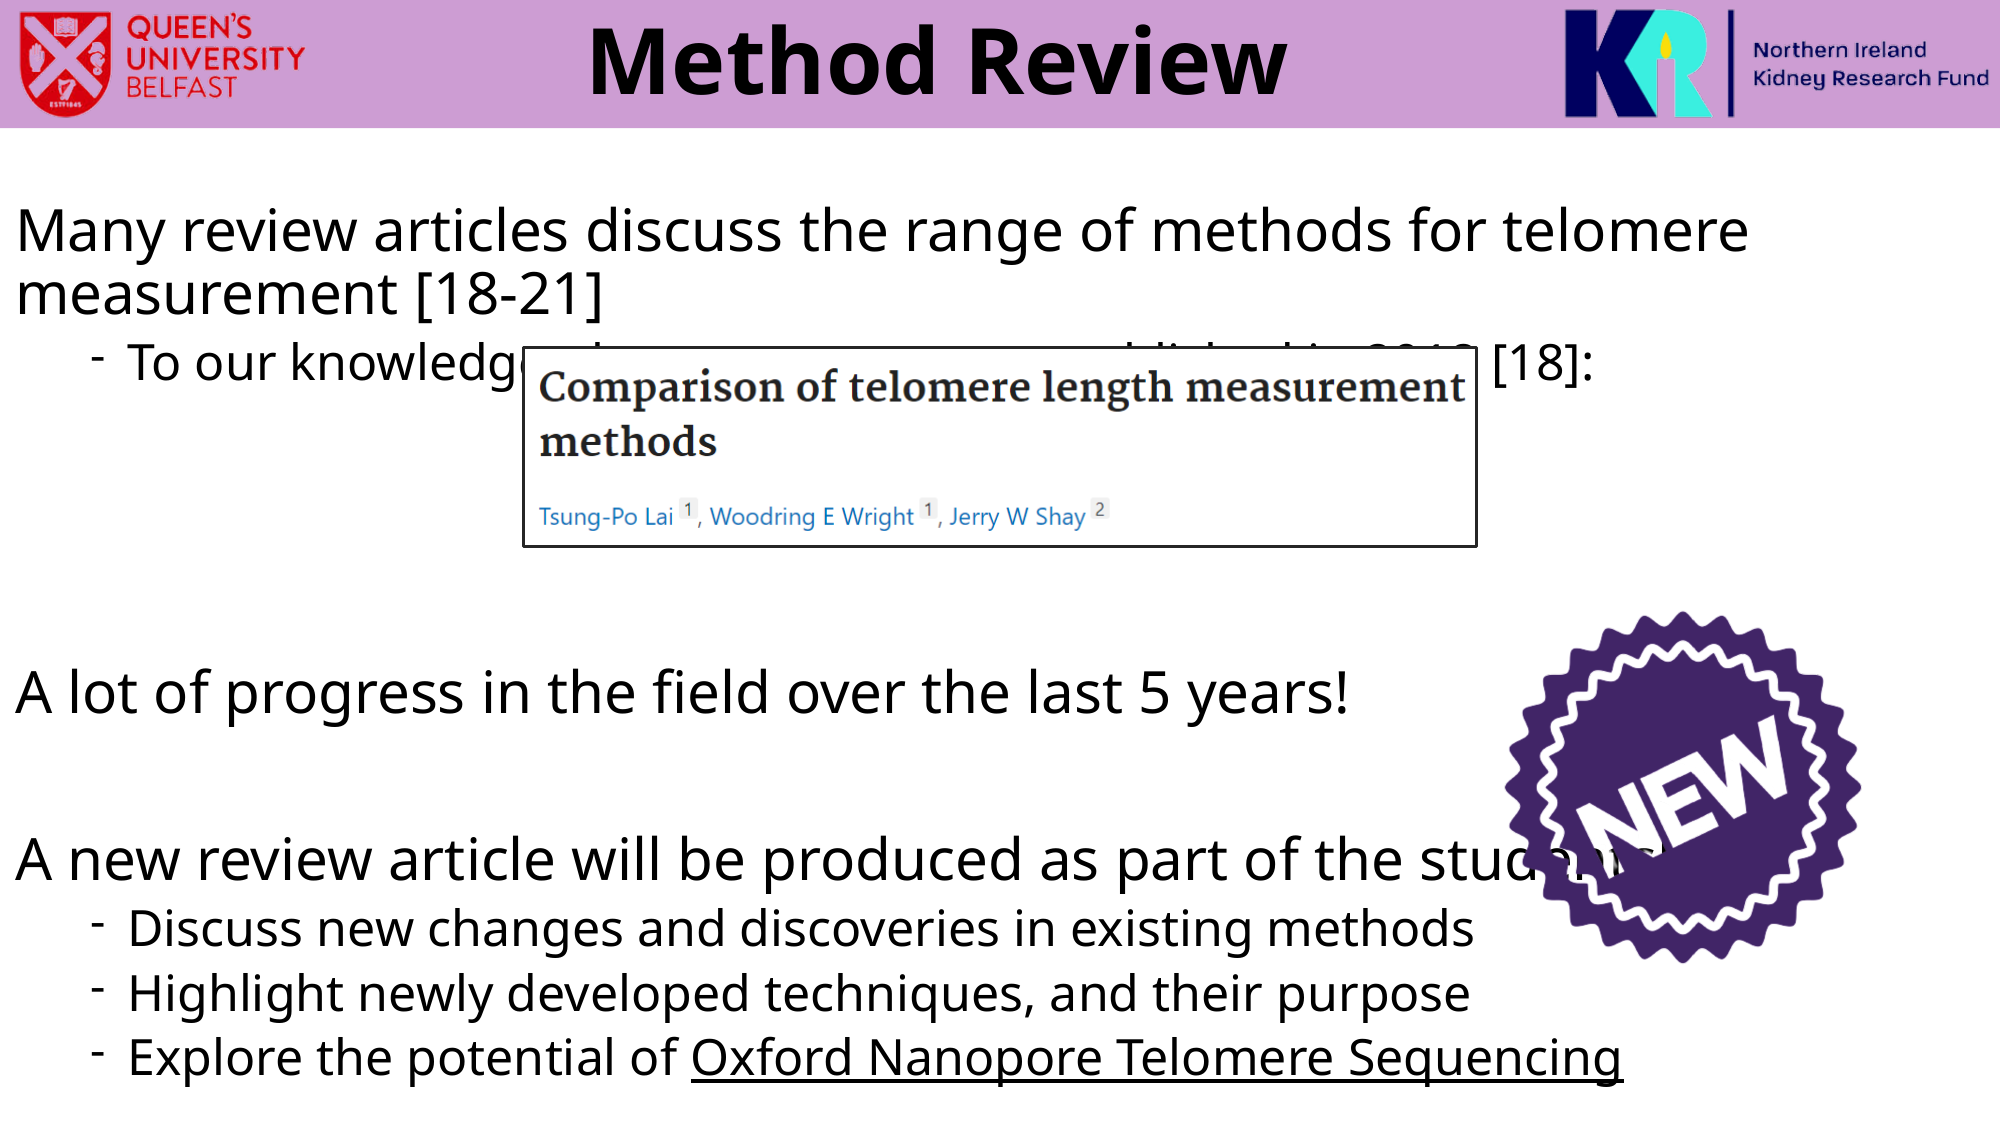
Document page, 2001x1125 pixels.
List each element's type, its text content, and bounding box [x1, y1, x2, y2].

text_box [0, 0, 308, 129]
picture [14, 5, 308, 122]
list Many review articles discuss the range of methods for telomere measurement [18-21] To our knowledge, the most recent was published in 2018 [18]: A lot of progress in the field over the last 5 years! A new review article will be produced as part of the studentship Discuss new changes and discoveries in existing methods Highlight newly developed techniques, and their purpose Explore the potential of Oxford Nanopore Telomere Sequencing [0, 193, 1896, 1125]
picture [525, 348, 1935, 1023]
picture [1546, 0, 2000, 137]
text_box Method Review [308, 0, 1567, 174]
